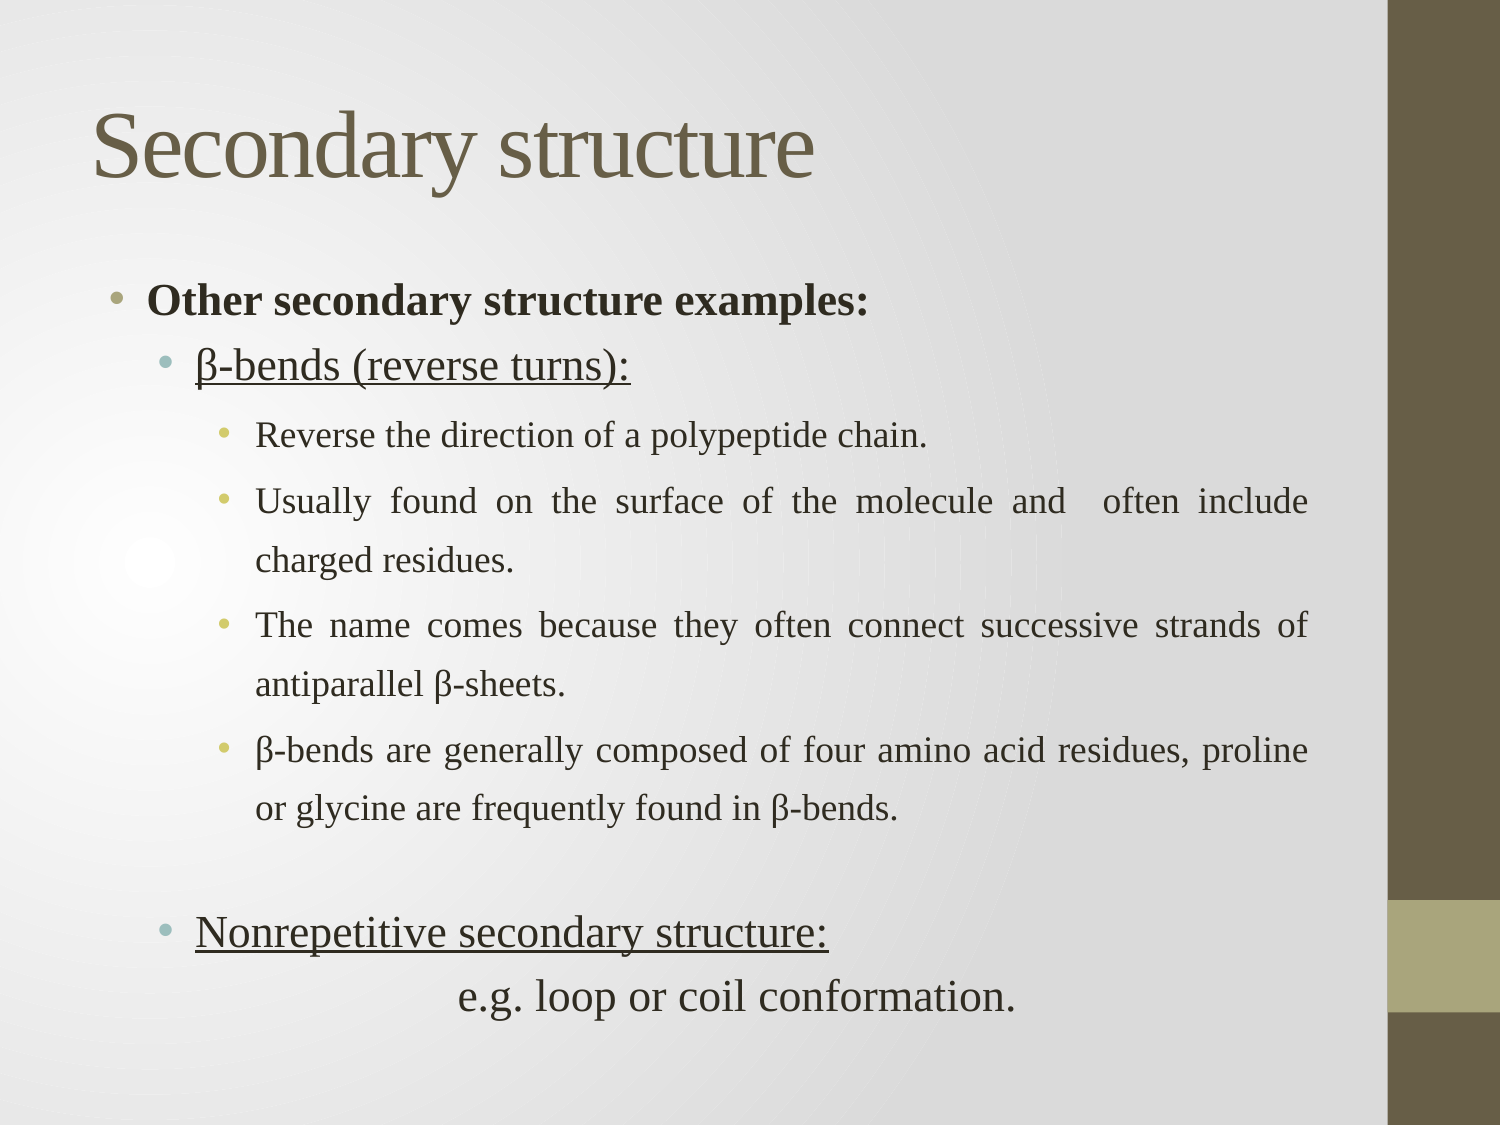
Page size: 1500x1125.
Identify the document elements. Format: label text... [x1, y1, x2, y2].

title Secondary structure [75, 45, 1325, 233]
list Other secondary structure examples: β-bends (reverse turns): Reverse the direction of a polypeptide chain. Usually found on the surface of the molecule and often include charged residues. The name comes because they often connect successive strands of antiparallel β-sheets. β-bends are generally composed of four amino acid residues, proline or glycine are frequently found in β-bends. Nonrepetitive secondary structure: e.g. loop or coil conformation. [75, 262, 1325, 1050]
